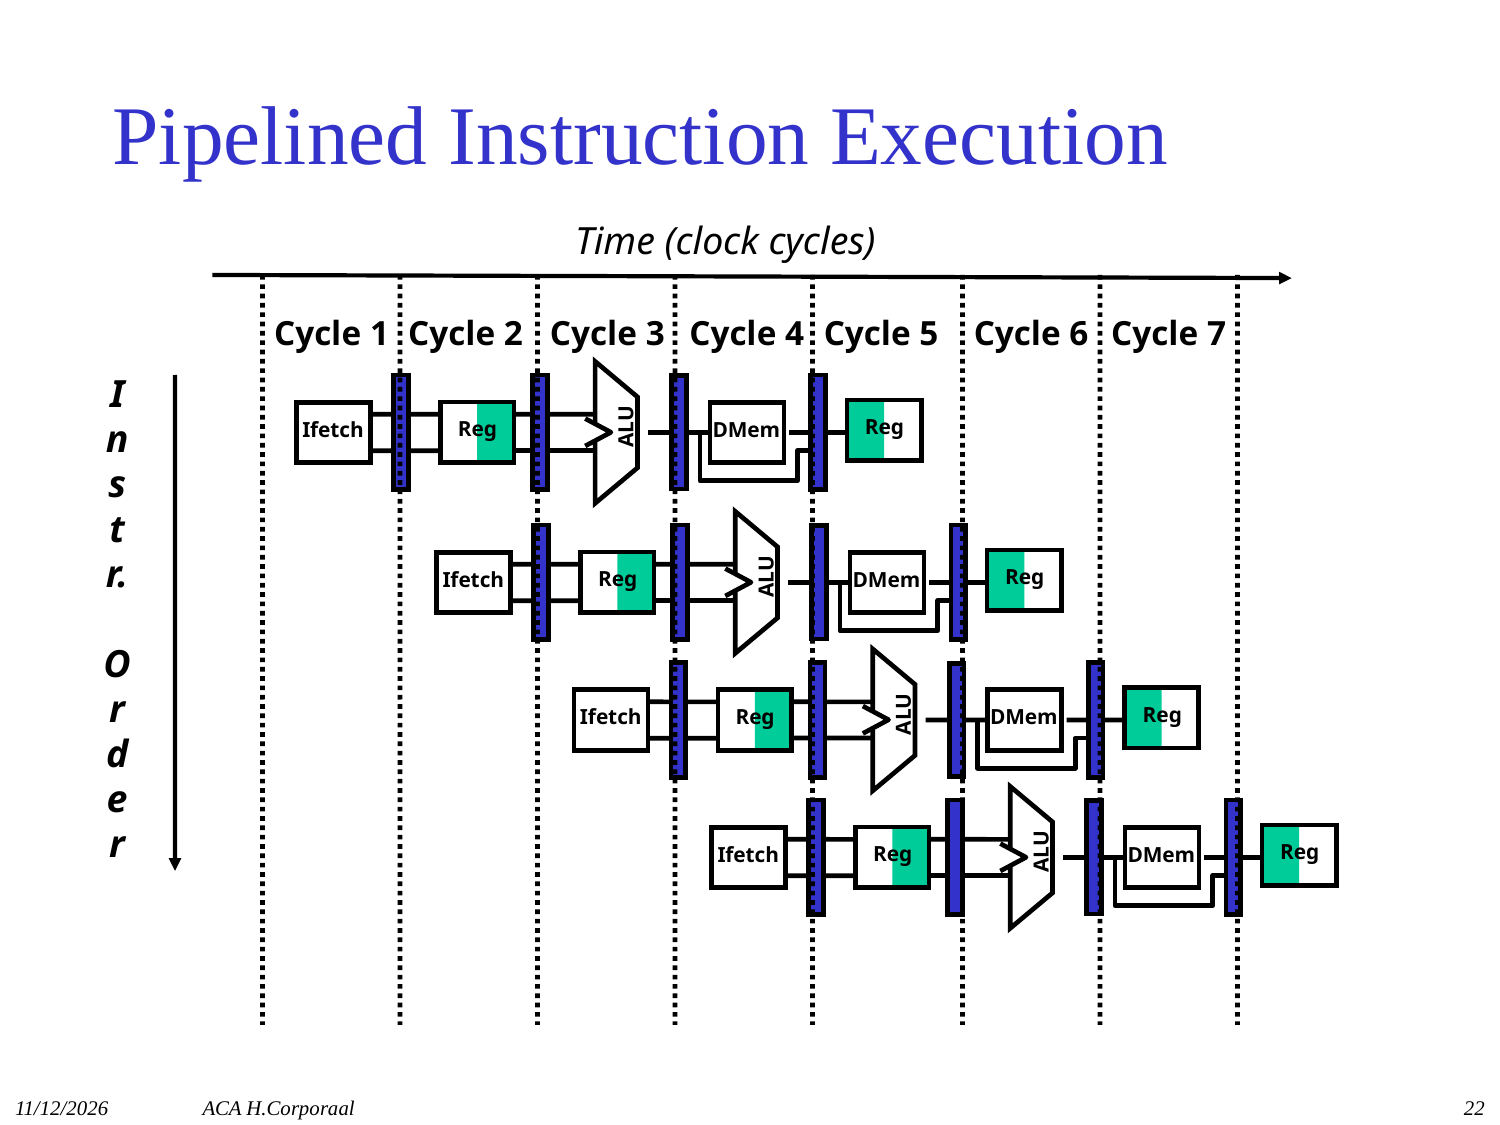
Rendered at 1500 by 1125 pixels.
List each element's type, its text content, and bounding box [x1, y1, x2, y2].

slide_number 22 [1187, 1087, 1500, 1125]
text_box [84, 209, 1337, 1026]
title Pipelined Instruction Execution [97, 37, 1338, 210]
footer ACA H.Corporaal [187, 1087, 663, 1125]
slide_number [0, 1087, 187, 1125]
